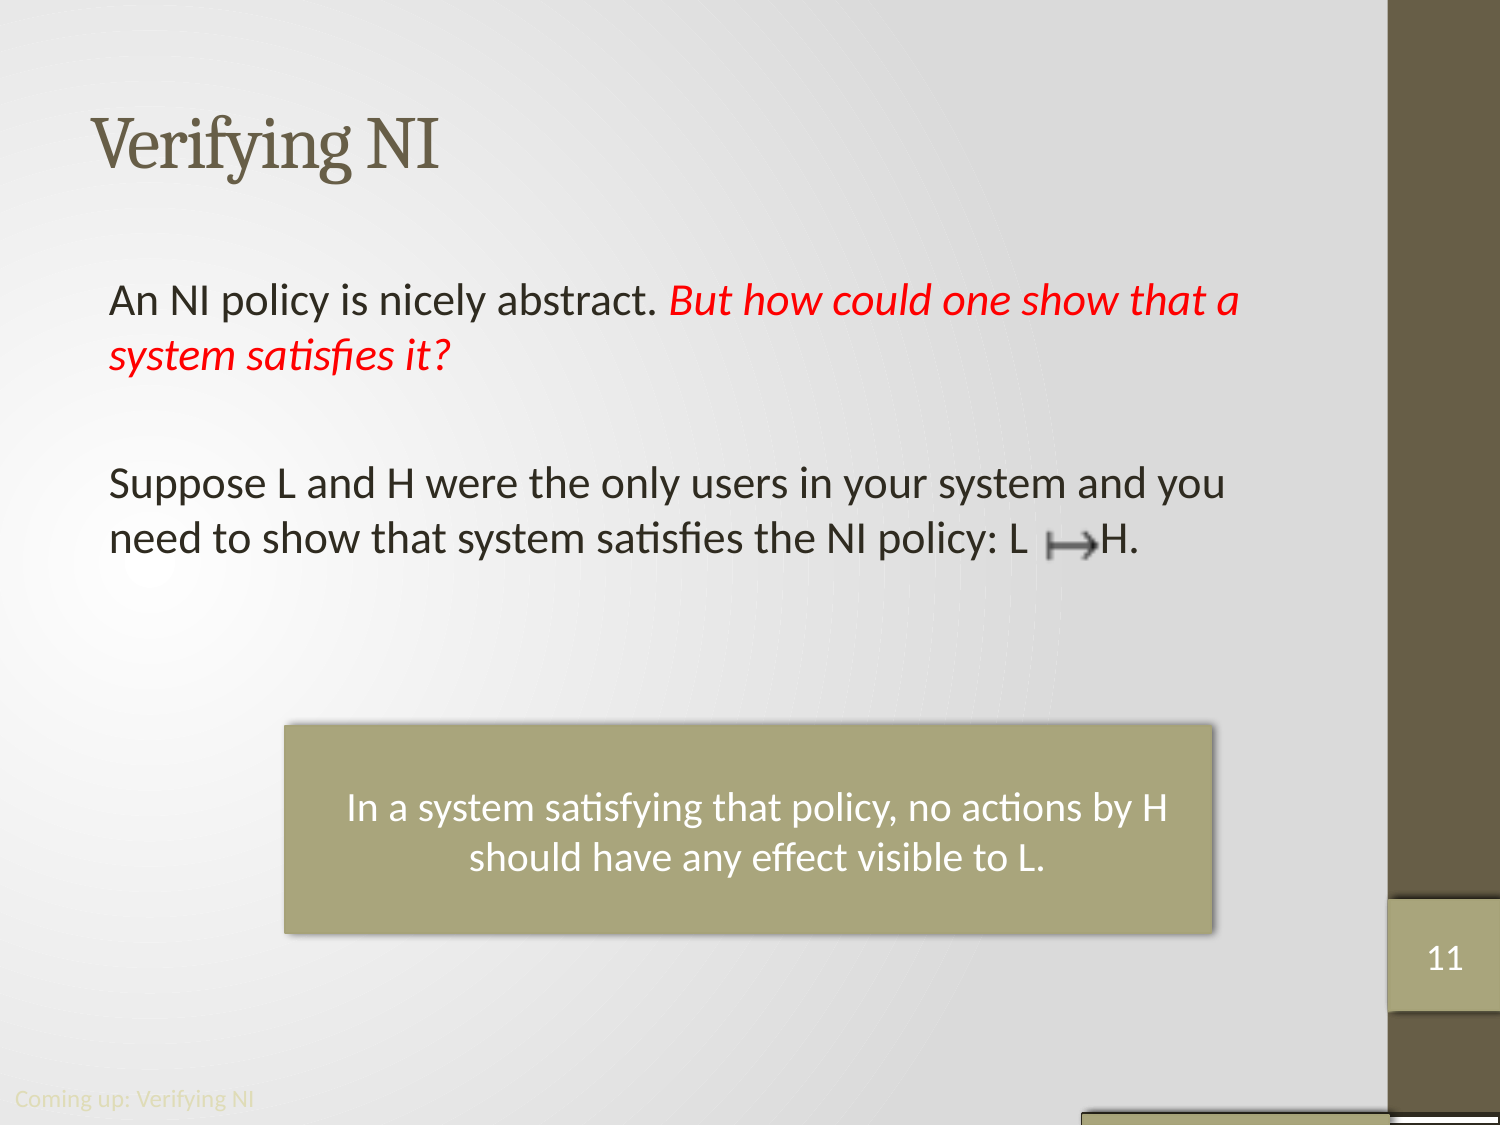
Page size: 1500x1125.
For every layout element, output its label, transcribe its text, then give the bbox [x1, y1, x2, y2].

text_box [1082, 1114, 1390, 1125]
text_box In a system satisfying that policy, no actions by H should have any eﬀect visible to L. [284, 725, 1212, 934]
text_box 11 [1388, 899, 1500, 1011]
list An NI policy is nicely abstract. But how could one show that a system satisﬁes it? Suppose L and H were the only users in your system and you need to show that system satisﬁes the NI policy: L H. [75, 262, 1325, 1050]
footer Coming up: Verifying NI [0, 1067, 637, 1125]
title Verifying NI [75, 45, 1325, 233]
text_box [1040, 519, 1107, 569]
text_box [1399, 1112, 1500, 1125]
